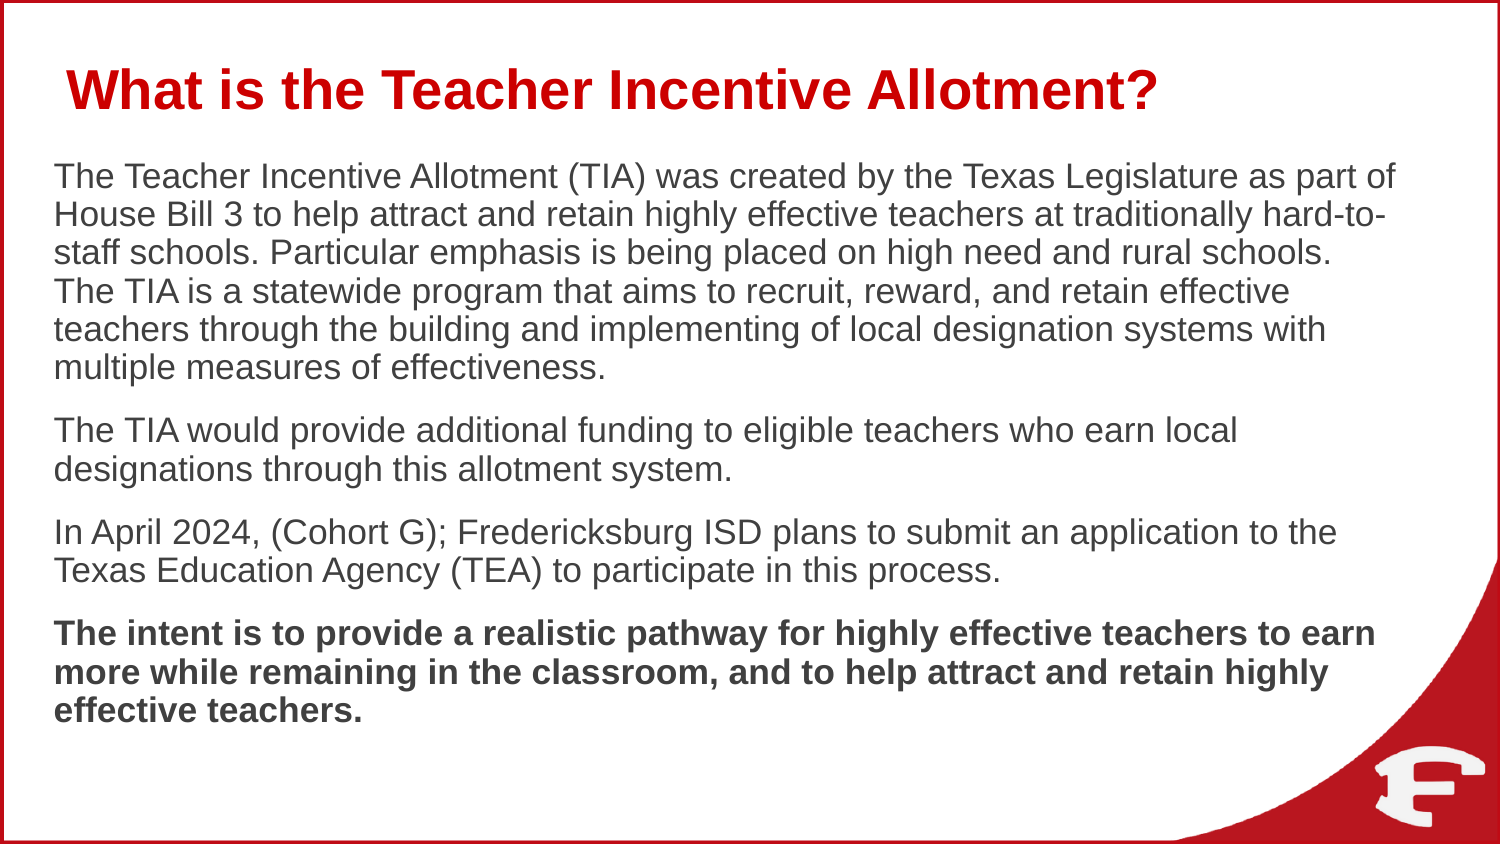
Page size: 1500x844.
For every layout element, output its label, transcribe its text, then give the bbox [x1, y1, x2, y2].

text_box The Teacher Incentive Allotment (TIA) was created by the Texas Legislature as part of House Bill 3 to help attract and retain highly effective teachers at traditionally hard-to-staff schools. Particular emphasis is being placed on high need and rural schools. The TIA is a statewide program that aims to recruit, reward, and retain effective teachers through the building and implementing of local designation systems with multiple measures of effectiveness. The TIA would provide additional funding to eligible teachers who earn local designations through this allotment system. In April 2024, (Cohort G); Fredericksburg ISD plans to submit an application to the Texas Education Agency (TEA) to participate in this process. The intent is to provide a realistic pathway for highly effective teachers to earn more while remaining in the classroom, and to help attract and retain highly effective teachers. [38, 142, 1418, 801]
picture [0, 0, 1500, 844]
title What is the Teacher Incentive Allotment? [51, 21, 1449, 160]
